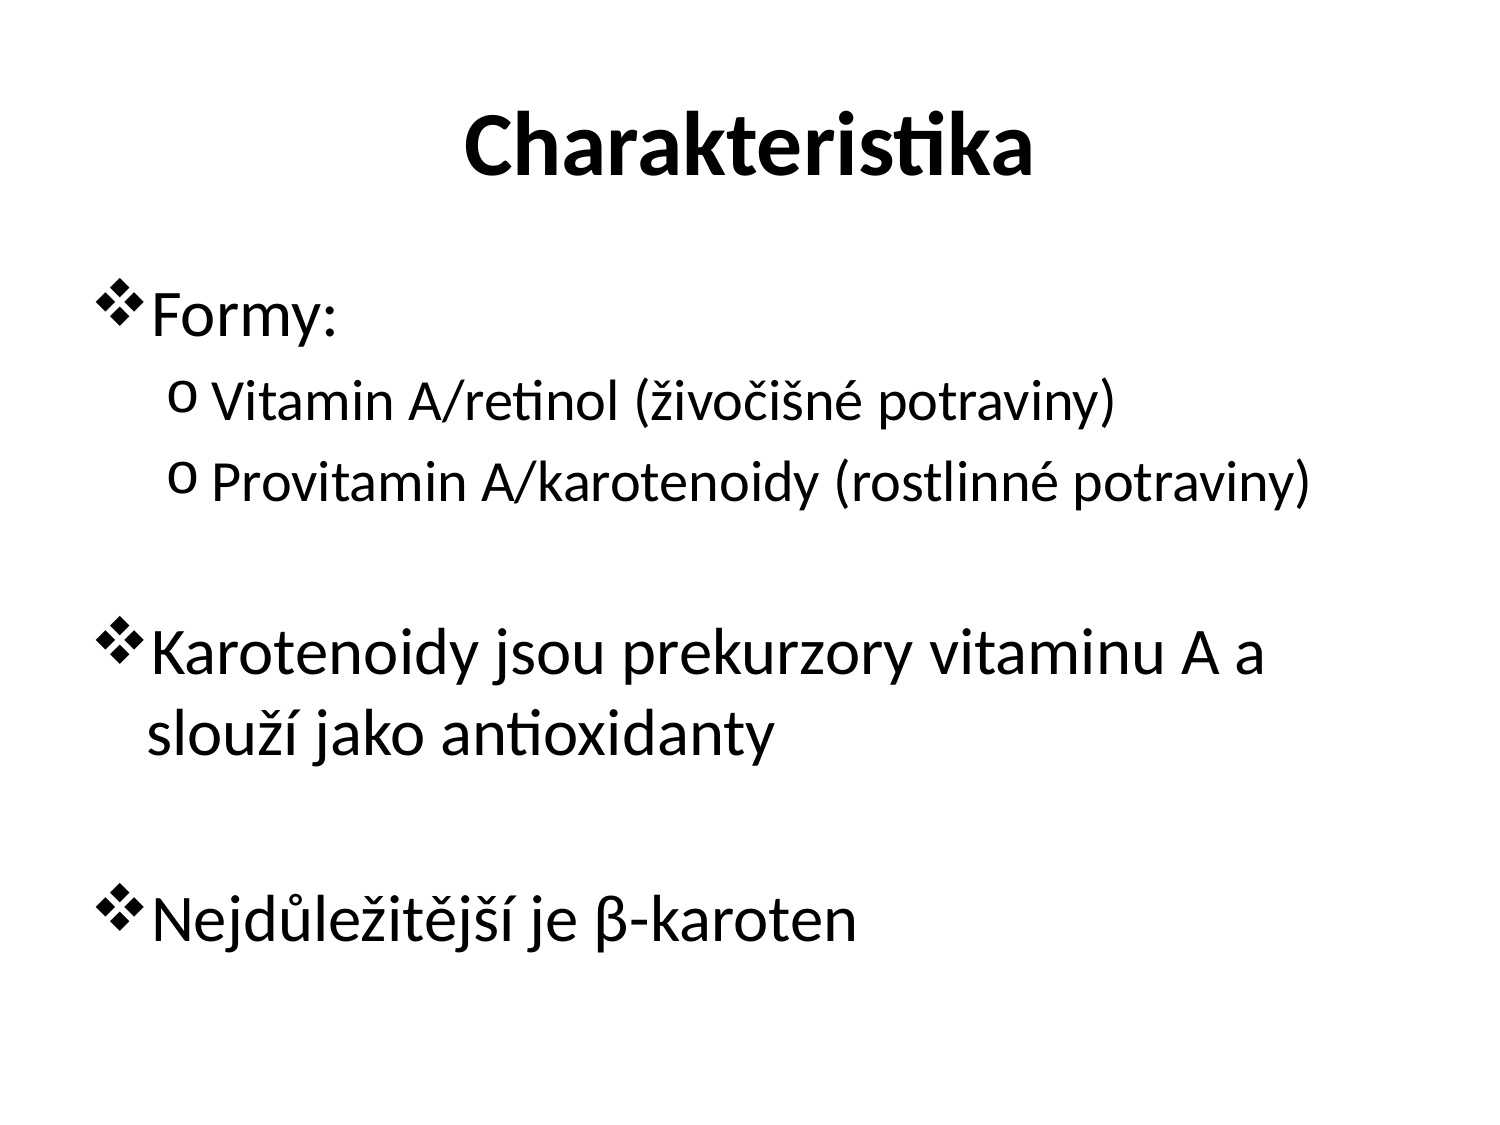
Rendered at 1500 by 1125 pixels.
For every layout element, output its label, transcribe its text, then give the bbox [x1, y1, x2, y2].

title Charakteristika [75, 45, 1425, 233]
list Formy: Vitamin A/retinol (živočišné potraviny) Provitamin A/karotenoidy (rostlinné potraviny) Karotenoidy jsou prekurzory vitaminu A a slouží jako antioxidanty Nejdůležitější je β-karoten [75, 262, 1425, 1005]
